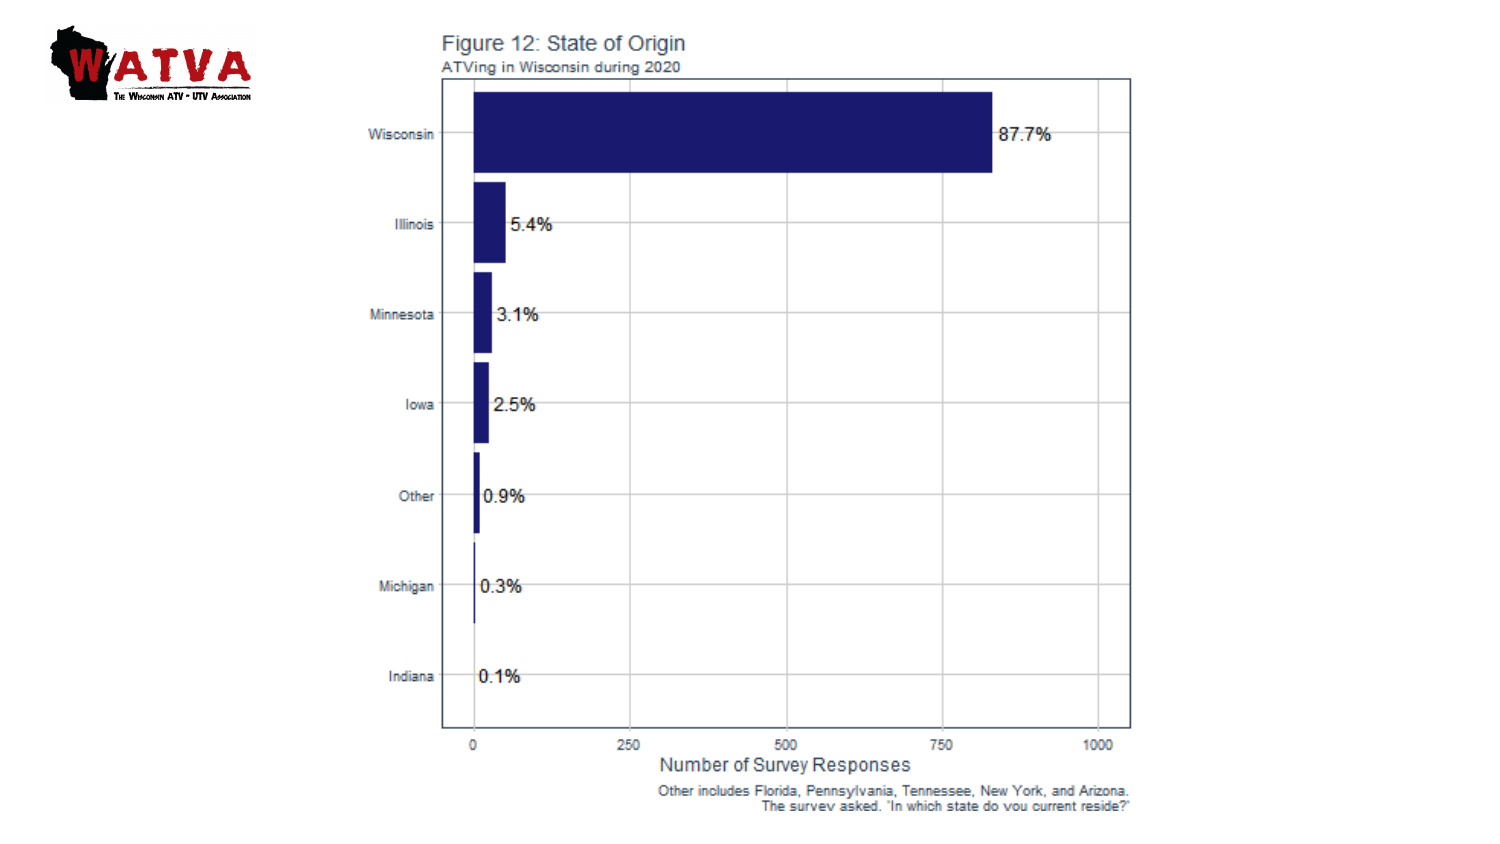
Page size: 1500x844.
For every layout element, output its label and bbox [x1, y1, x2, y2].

picture [360, 32, 1140, 811]
picture [44, 22, 256, 105]
